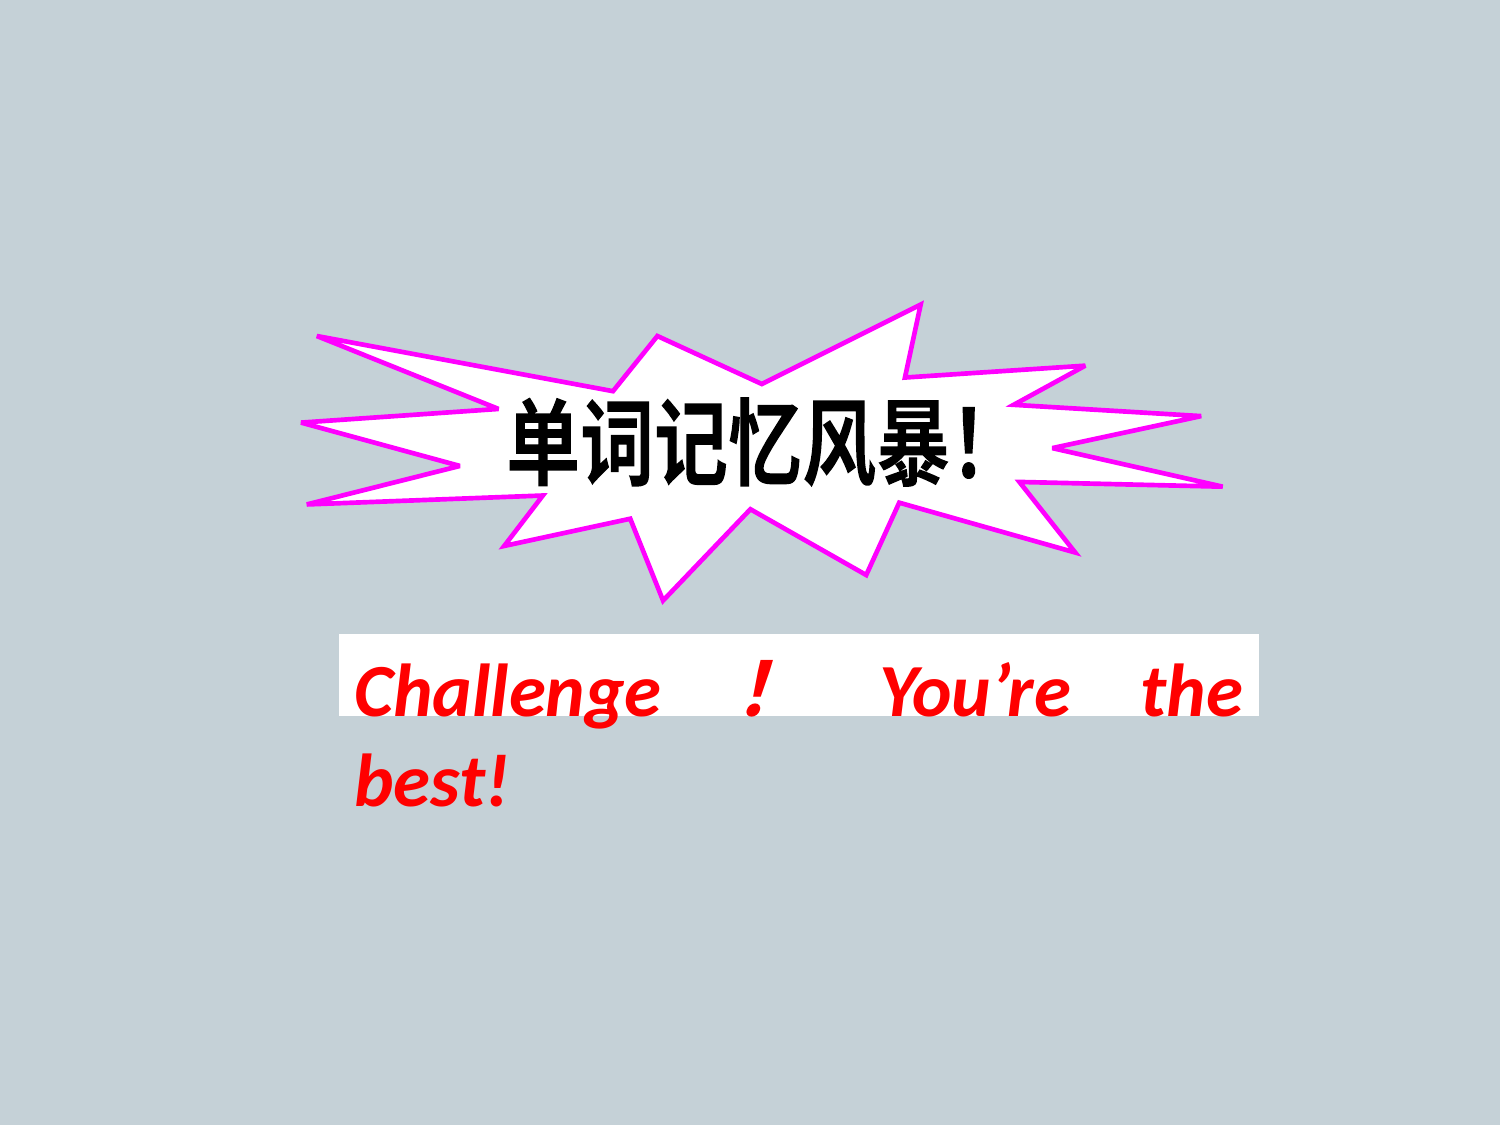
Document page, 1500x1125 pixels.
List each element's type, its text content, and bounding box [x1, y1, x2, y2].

text_box Challenge！You’re the best! [339, 634, 1258, 716]
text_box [300, 304, 1223, 634]
